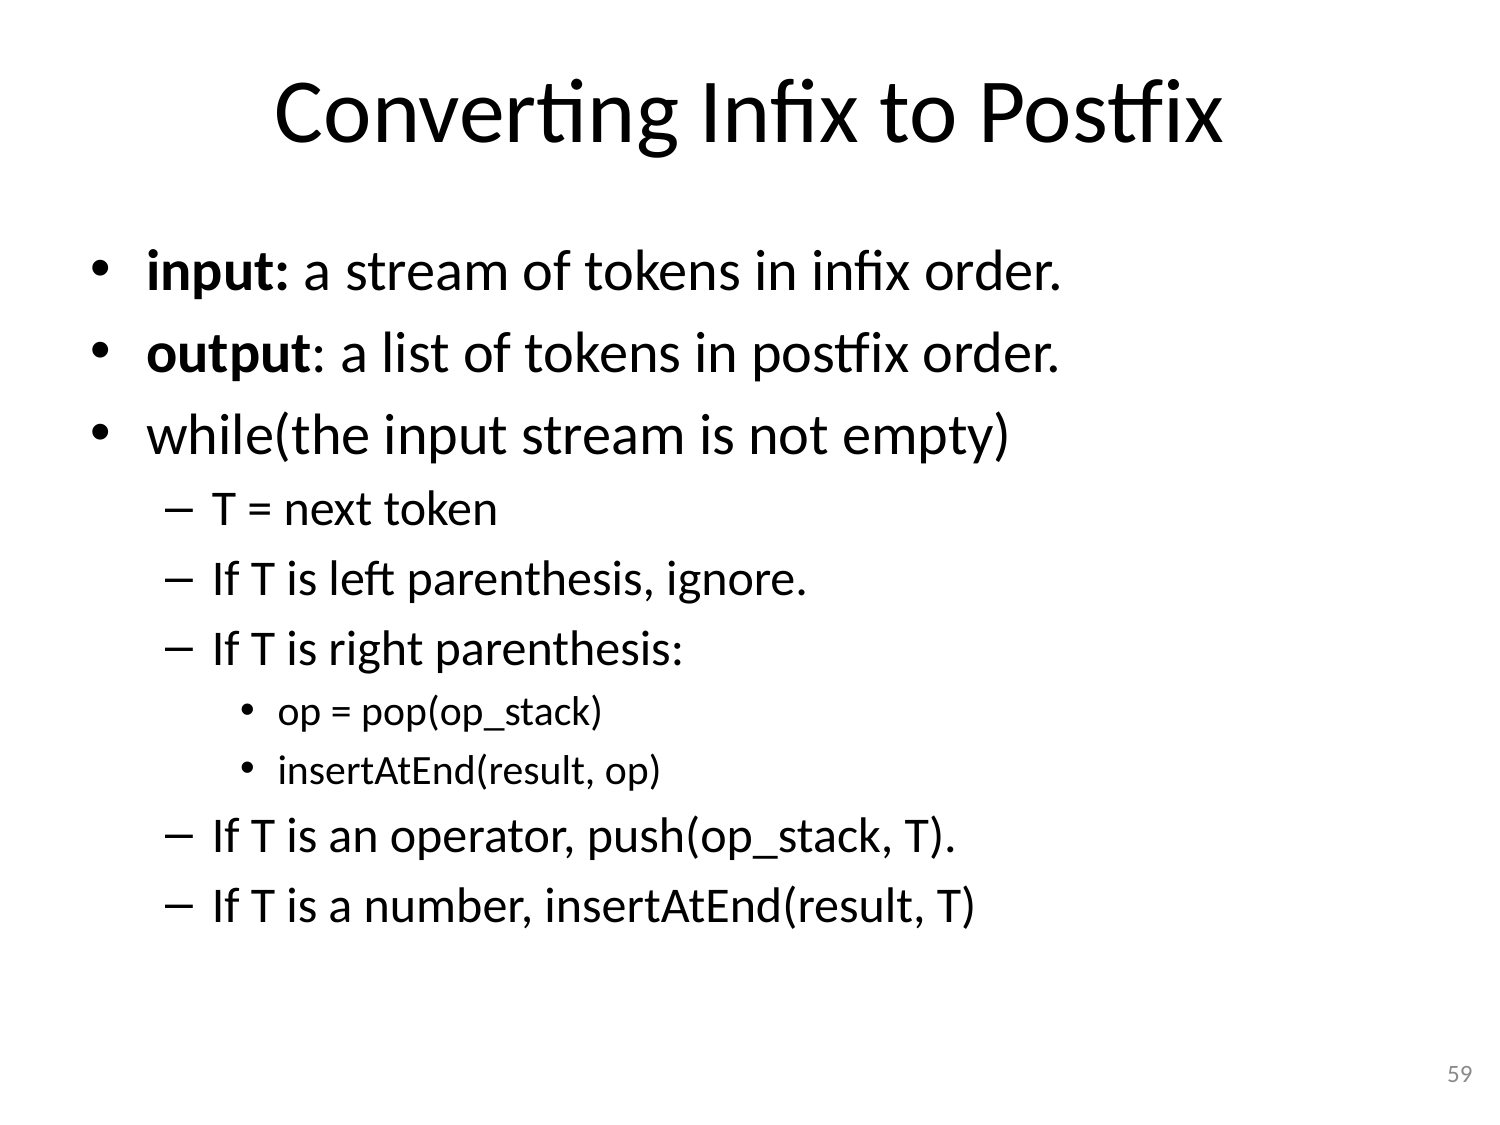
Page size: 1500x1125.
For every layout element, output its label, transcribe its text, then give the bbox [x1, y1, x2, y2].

slide_number 59 [1137, 1042, 1488, 1103]
list input: a stream of tokens in infix order. output: a list of tokens in postfix order. while(the input stream is not empty) T = next token If T is left parenthesis, ignore. If T is right parenthesis: op = pop(op_stack) insertAtEnd(result, op) If T is an operator, push(op_stack, T). If T is a number, insertAtEnd(result, T) [75, 224, 1425, 1050]
title Converting Infix to Postfix [75, 12, 1425, 200]
